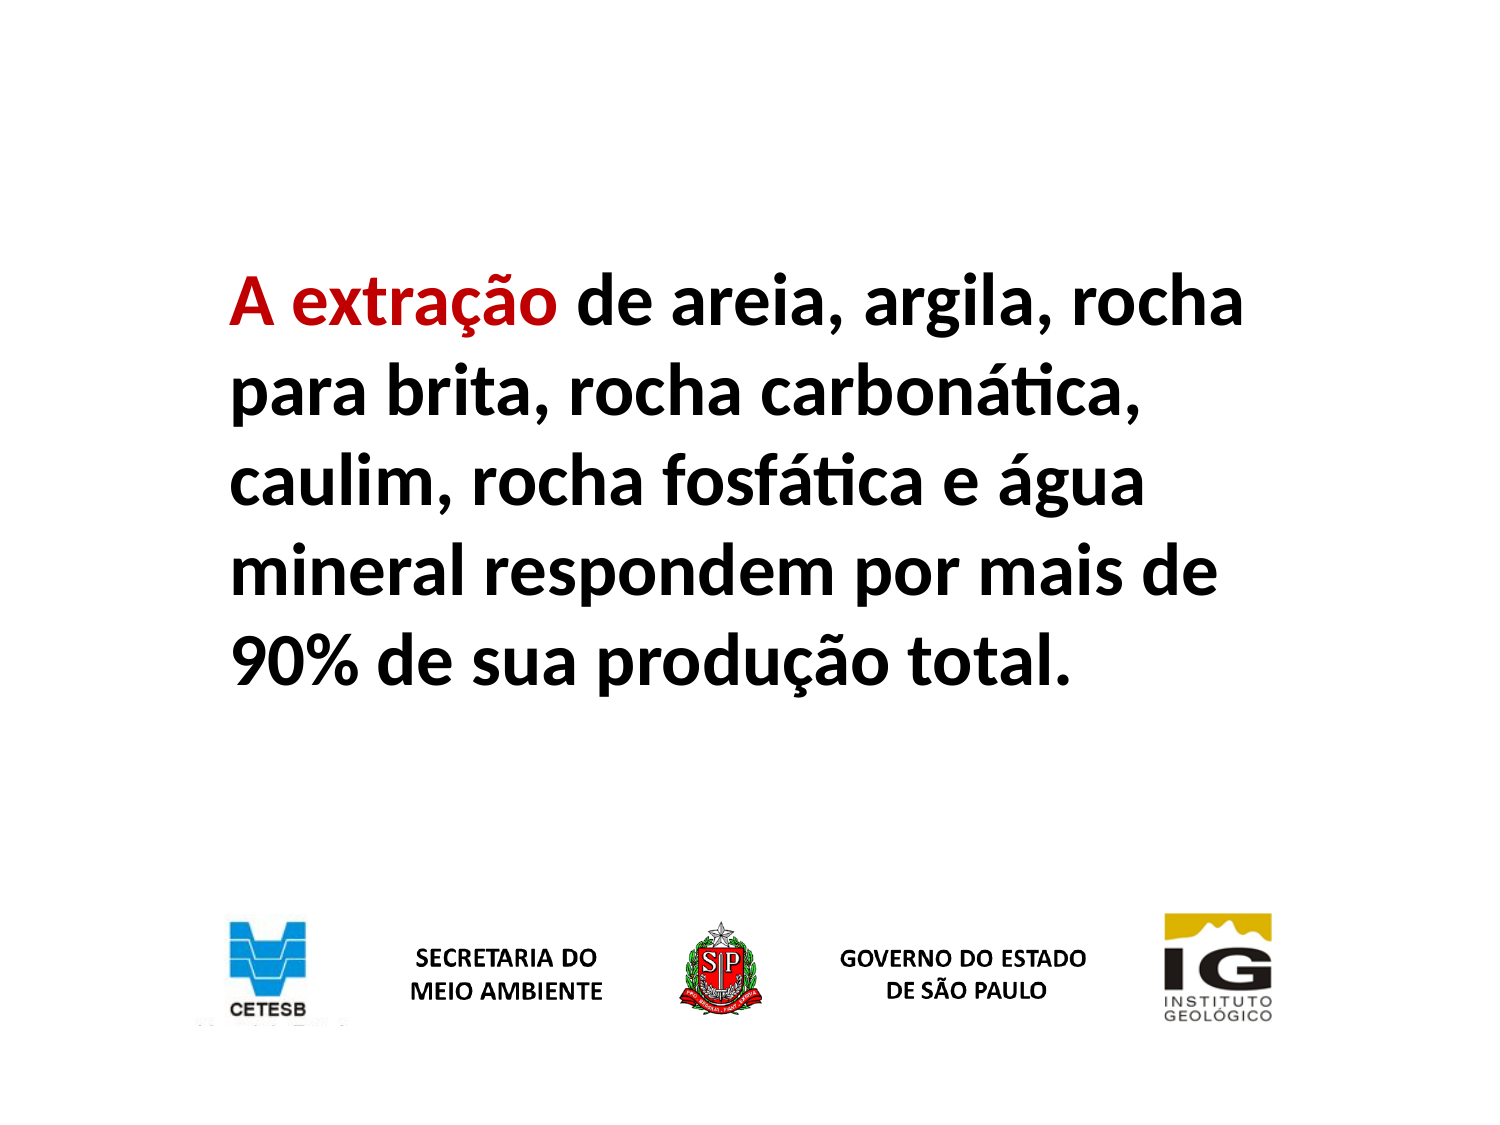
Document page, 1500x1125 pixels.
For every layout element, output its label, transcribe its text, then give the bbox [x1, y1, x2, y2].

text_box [194, 913, 1272, 1026]
text_box A extração de areia, argila, rocha para brita, rocha carbonática, caulim, rocha fosfática e água mineral respondem por mais de 90% de sua produção total. [214, 243, 1310, 709]
